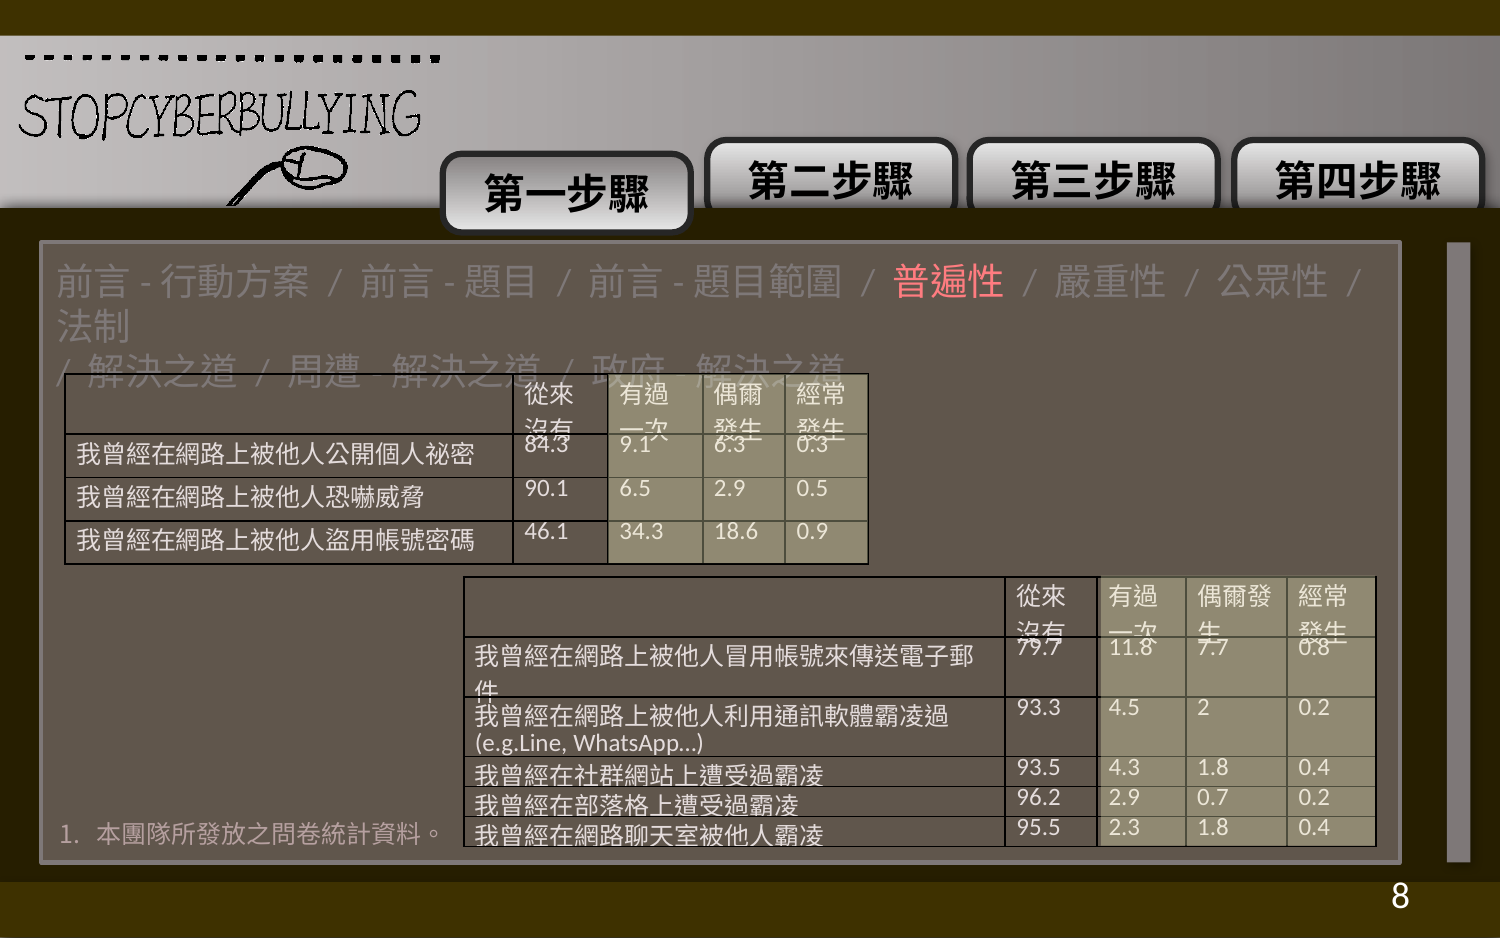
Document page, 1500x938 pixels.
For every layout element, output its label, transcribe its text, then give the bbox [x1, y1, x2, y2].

table_cell 79.7 [1006, 638, 1096, 696]
table_header 從來沒有 [514, 375, 606, 433]
table_header 從來沒有 [1006, 578, 1096, 636]
table_cell 我曾經在部落格上遭受過霸凌 [465, 787, 1004, 816]
table_cell 90.1 [514, 478, 606, 520]
table_cell 我曾經在網路聊天室被他人霸凌 [465, 817, 1004, 846]
table_header [66, 375, 512, 433]
table_cell 84.3 [514, 435, 606, 477]
table_cell 95.5 [1006, 817, 1096, 846]
table_cell 我曾經在網路上被他人公開個人祕密 [66, 435, 512, 477]
slide_number 7 [1074, 868, 1425, 919]
table_cell 93.5 [1006, 757, 1096, 786]
table_header [465, 578, 1004, 636]
text_box 前言-行動方案 / 前言-題目 / 前言-題目範圍 / 普遍性 / 嚴重性 / 公眾性 / 法制 / 解決之道 / 周遭-解決之道 / 政府-解決之道 [41, 250, 1400, 446]
table_cell 96.2 [1006, 787, 1096, 816]
table_cell 我曾經在網路上被他人利用通訊軟體霸凌過(e.g.Line, WhatsApp…) [465, 698, 1004, 756]
table_cell 我曾經在社群網站上遭受過霸凌 [465, 757, 1004, 786]
table_cell 我曾經在網路上被他人盜用帳號密碼 [66, 522, 512, 563]
text_box [606, 372, 870, 565]
text_box [1099, 574, 1377, 848]
table_cell 46.1 [514, 522, 606, 563]
text_box 本團隊所發放之問卷統計資料。 [44, 811, 462, 856]
table_cell 我曾經在網路上被他人恐嚇威脅 [66, 478, 512, 520]
table_cell 我曾經在網路上被他人冒用帳號來傳送電子郵件 [465, 638, 1004, 696]
table_cell 93.3 [1006, 698, 1096, 756]
